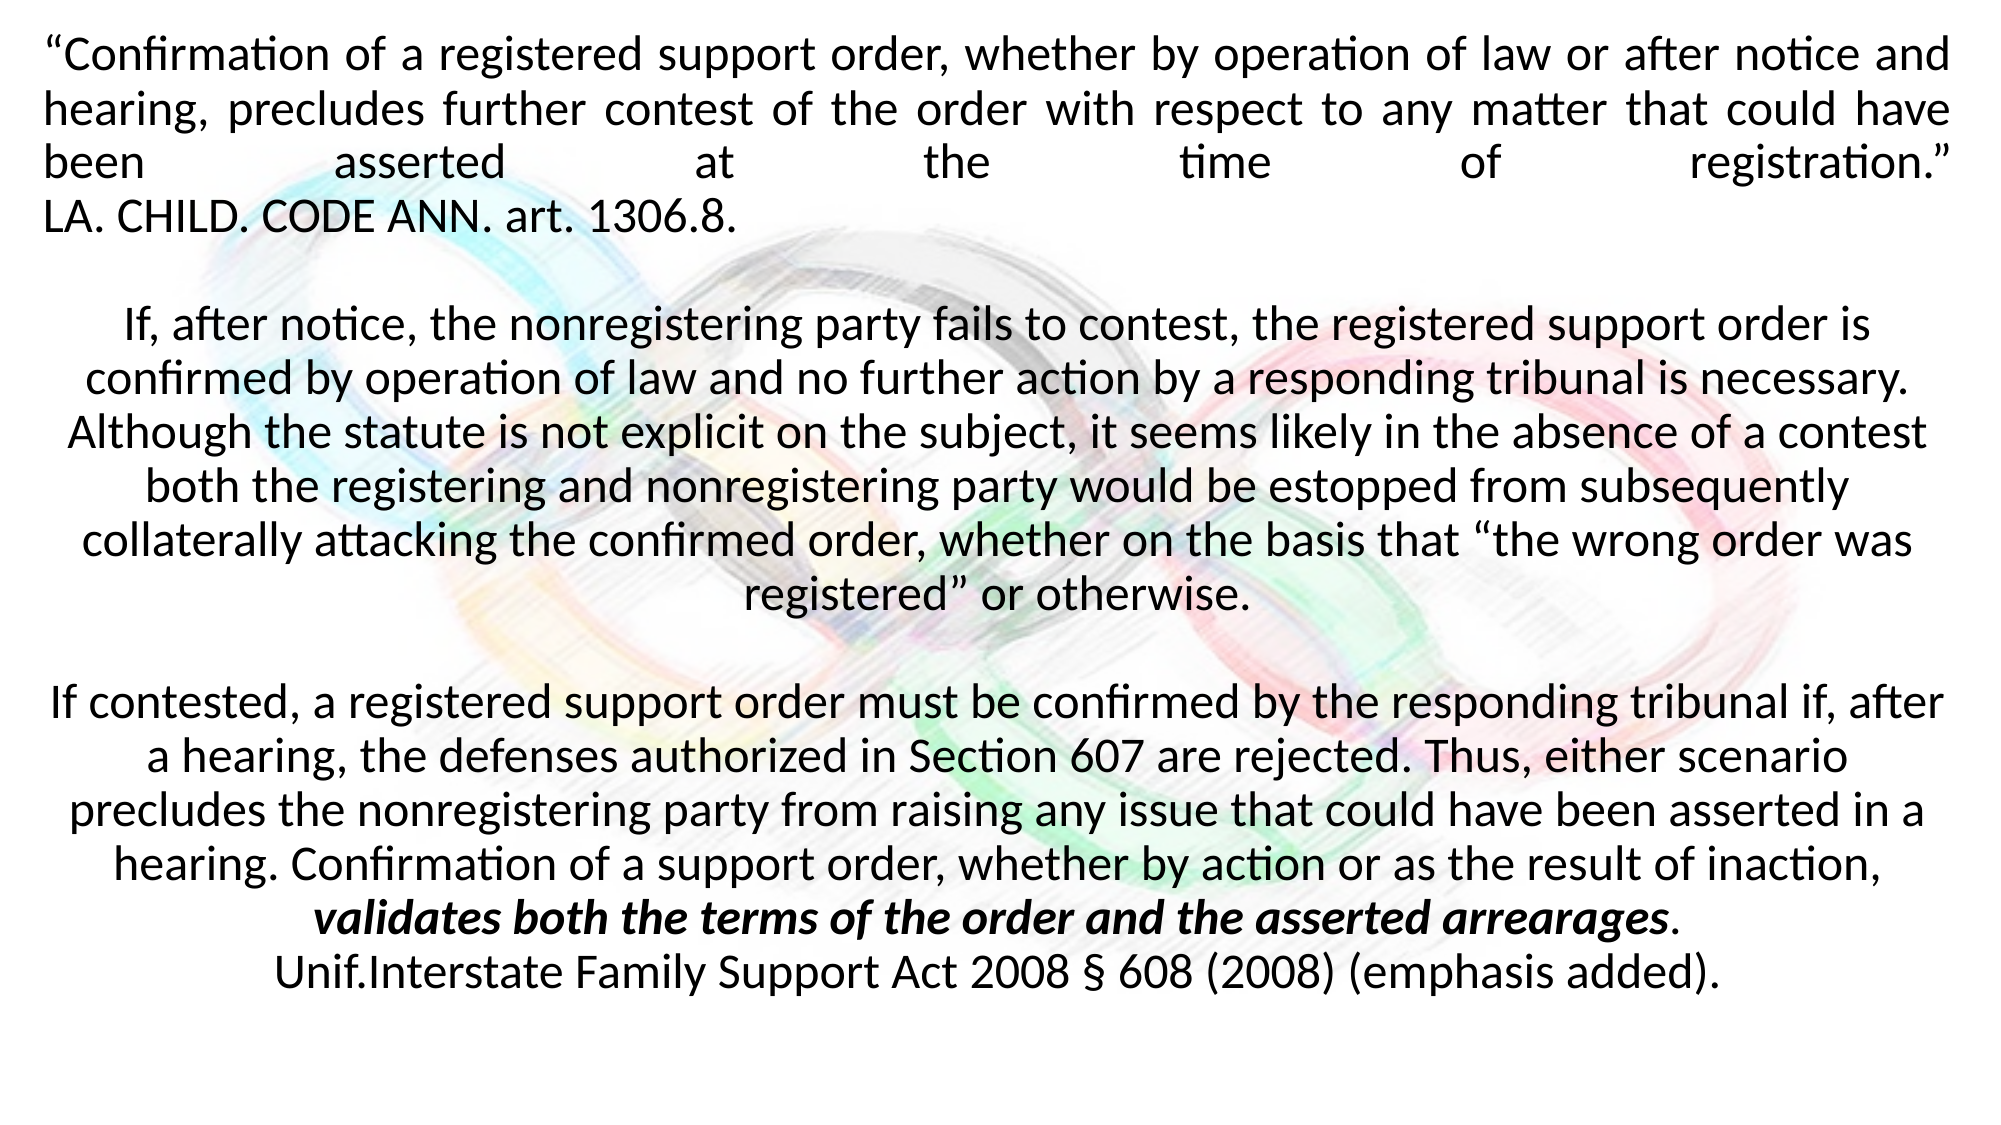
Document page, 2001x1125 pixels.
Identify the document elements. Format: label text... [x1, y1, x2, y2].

text_box “Confirmation of a registered support order, whether by operation of law or after notice and hearing, precludes further contest of the order with respect to any matter that could have been asserted at the time of registration.” La. Child. Code Ann. art. 1306.8. If, after notice, the nonregistering party fails to contest, the registered support order is confirmed by operation of law and no further action by a responding tribunal is necessary. Although the statute is not explicit on the subject, it seems likely in the absence of a contest both the registering and nonregistering party would be estopped from subsequently collaterally attacking the confirmed order, whether on the basis that “the wrong order was registered” or otherwise. If contested, a registered support order must be confirmed by the responding tribunal if, after a hearing, the defenses authorized in Section 607 are rejected. Thus, either scenario precludes the nonregistering party from raising any issue that could have been asserted in a hearing. Confirmation of a support order, whether by action or as the result of inaction, validates both the terms of the order and the asserted arrearages. Unif.Interstate Family Support Act 2008 § 608 (2008) (emphasis added). [28, 20, 1968, 1067]
